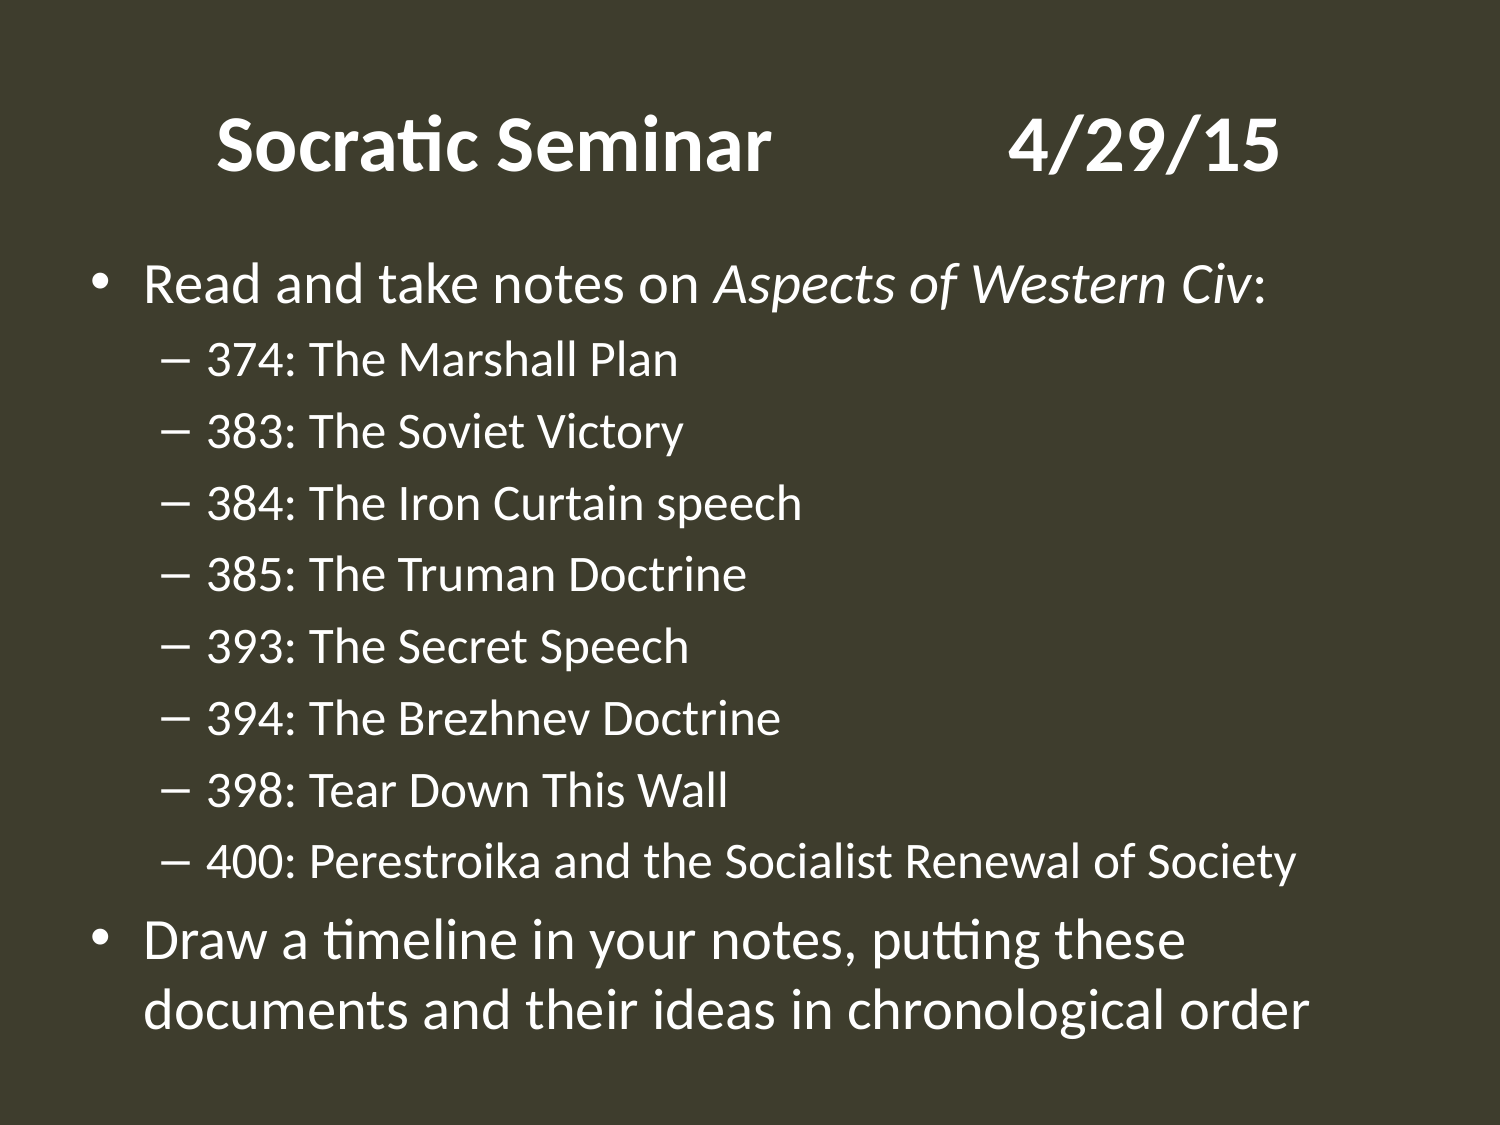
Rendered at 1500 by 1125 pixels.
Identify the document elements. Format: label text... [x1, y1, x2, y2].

title Socratic Seminar 4/29/15 [75, 45, 1425, 233]
list Read and take notes on Aspects of Western Civ: 374: The Marshall Plan 383: The Soviet Victory 384: The Iron Curtain speech 385: The Truman Doctrine 393: The Secret Speech 394: The Brezhnev Doctrine 398: Tear Down This Wall 400: Perestroika and the Socialist Renewal of Society Draw a timeline in your notes, putting these documents and their ideas in chronological order [75, 237, 1425, 1063]
